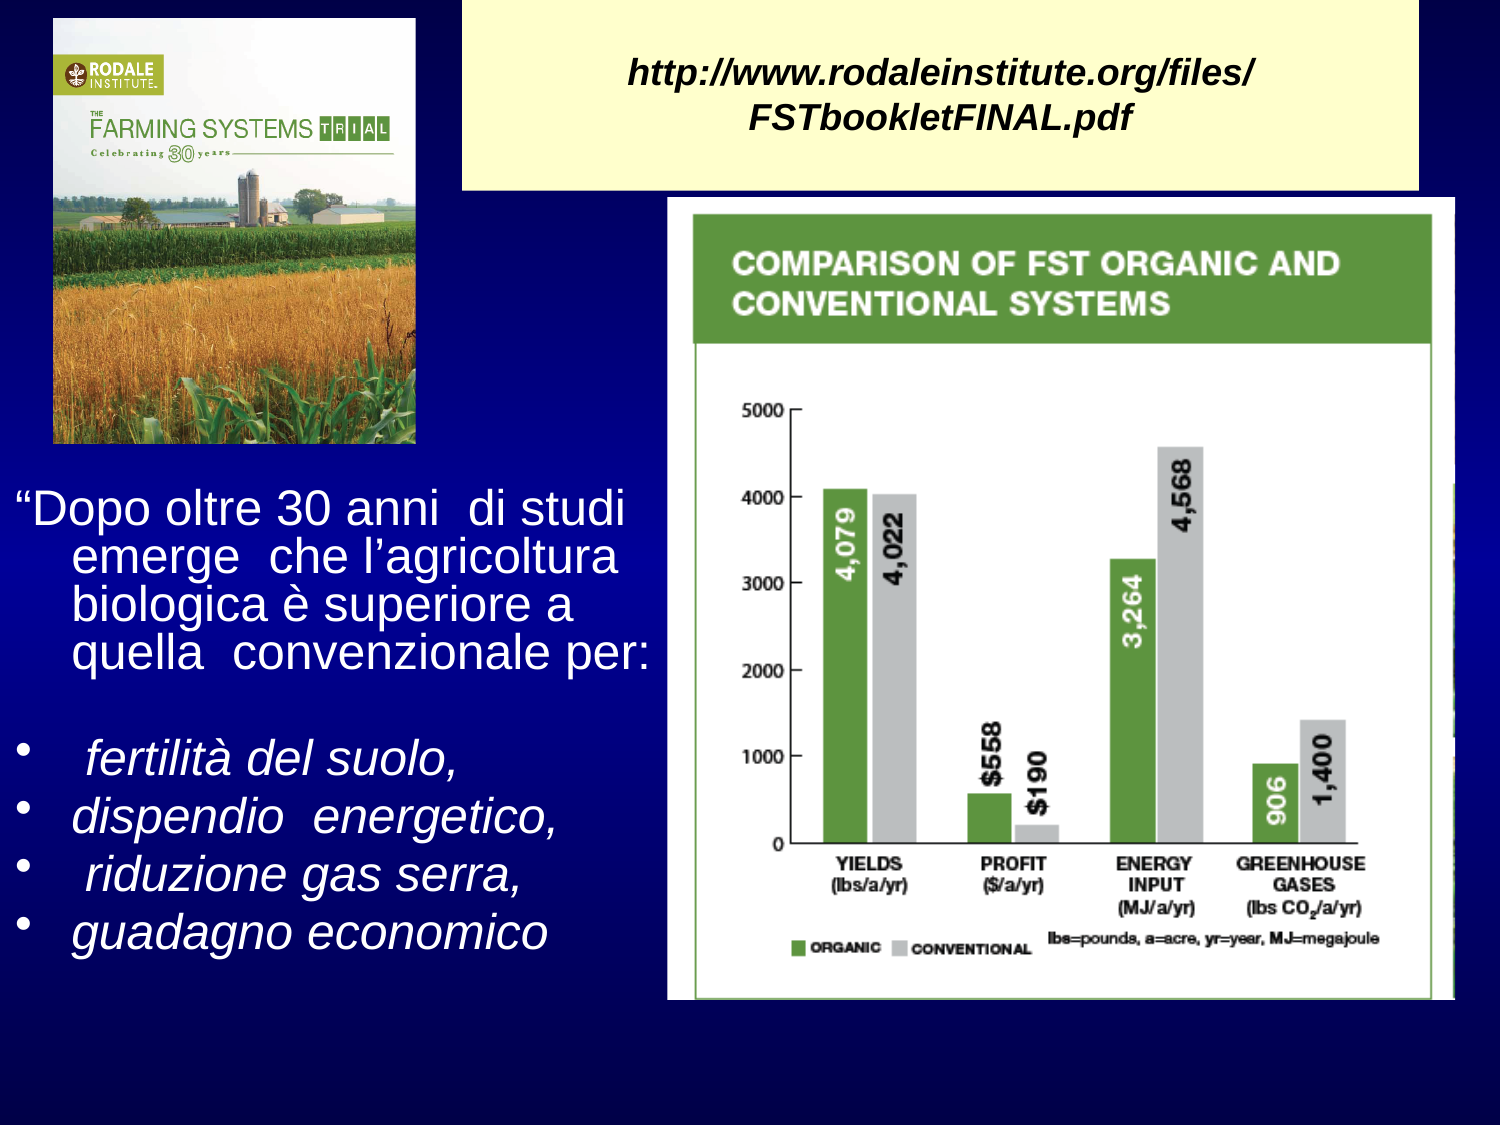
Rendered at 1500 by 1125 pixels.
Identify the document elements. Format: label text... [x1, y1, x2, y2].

text_box http://www.rodaleinstitute.org/files/FSTbookletFINAL.pdf [462, 0, 1419, 191]
picture [666, 197, 1456, 1000]
picture [52, 17, 416, 444]
list “Dopo oltre 30 anni di studi emerge che l’agricoltura biologica è superiore a quella convenzionale per: fertilità del suolo, dispendio energetico, riduzione gas serra, guadagno economico [0, 479, 668, 1125]
